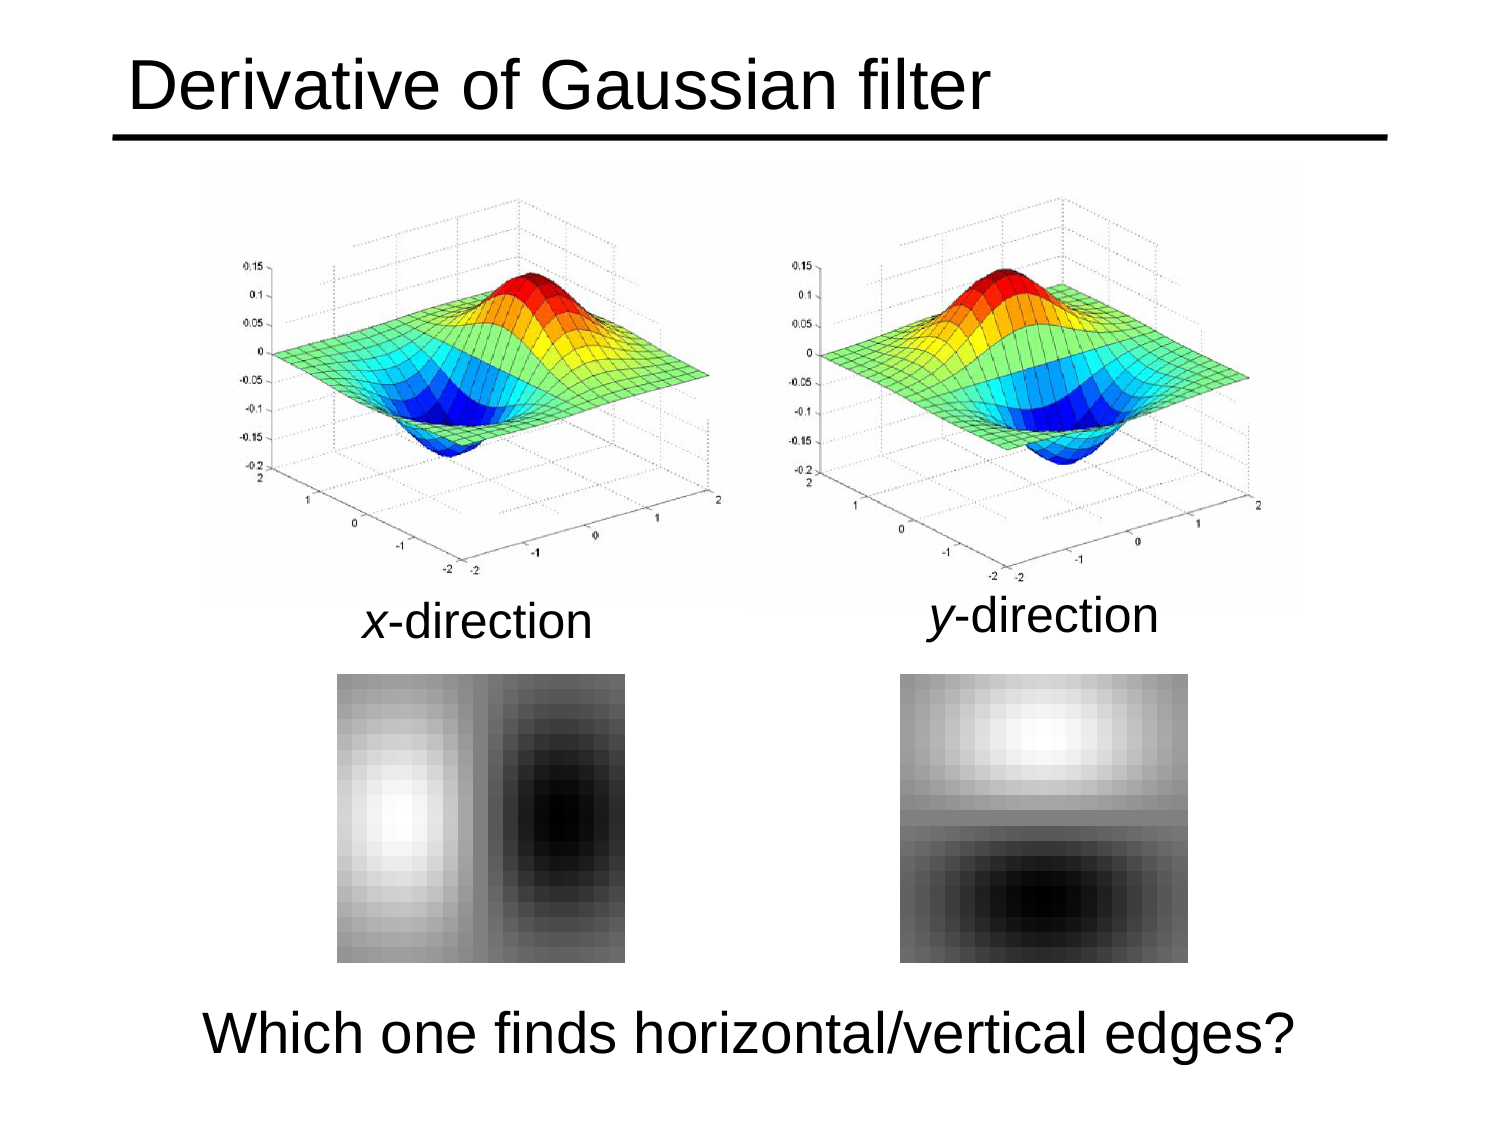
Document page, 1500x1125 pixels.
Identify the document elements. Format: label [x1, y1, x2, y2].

text_box [347, 609, 609, 657]
list [112, 987, 1388, 1125]
text_box [914, 616, 1175, 650]
picture [899, 674, 1188, 963]
picture [337, 674, 626, 963]
title [112, 12, 1388, 150]
picture [199, 162, 1302, 616]
